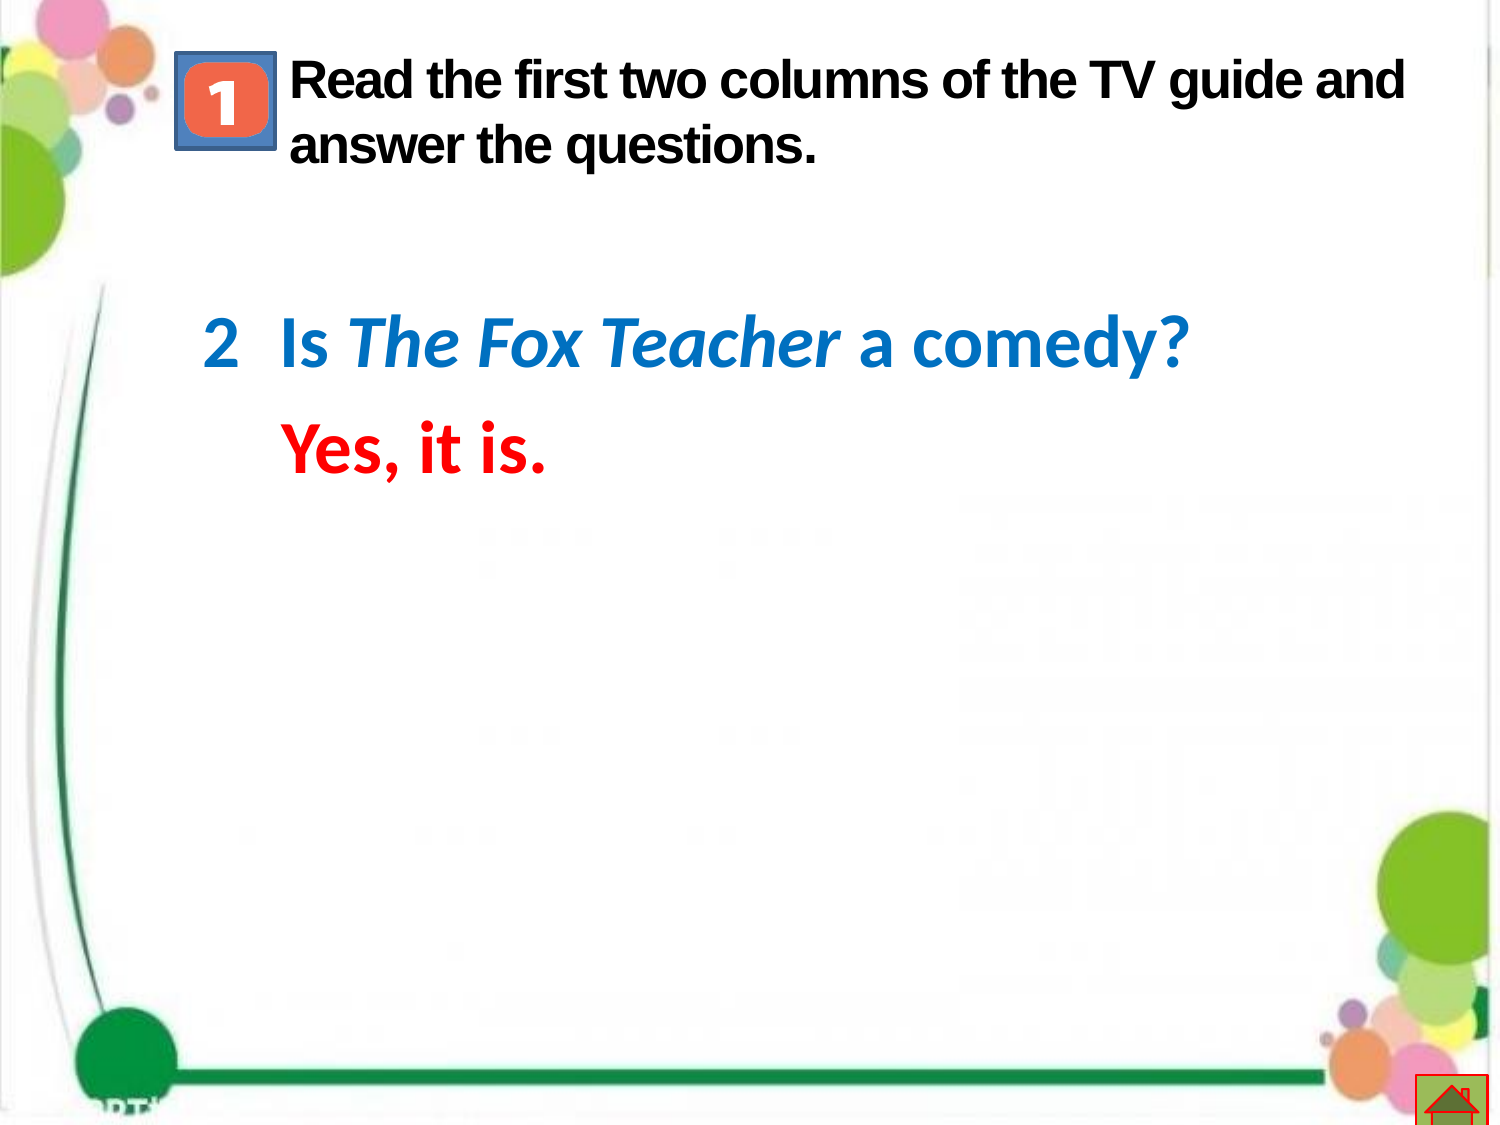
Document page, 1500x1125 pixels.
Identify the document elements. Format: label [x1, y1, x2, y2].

text_box [186, 285, 1429, 392]
list [0, 0, 1500, 1125]
picture [178, 54, 274, 147]
